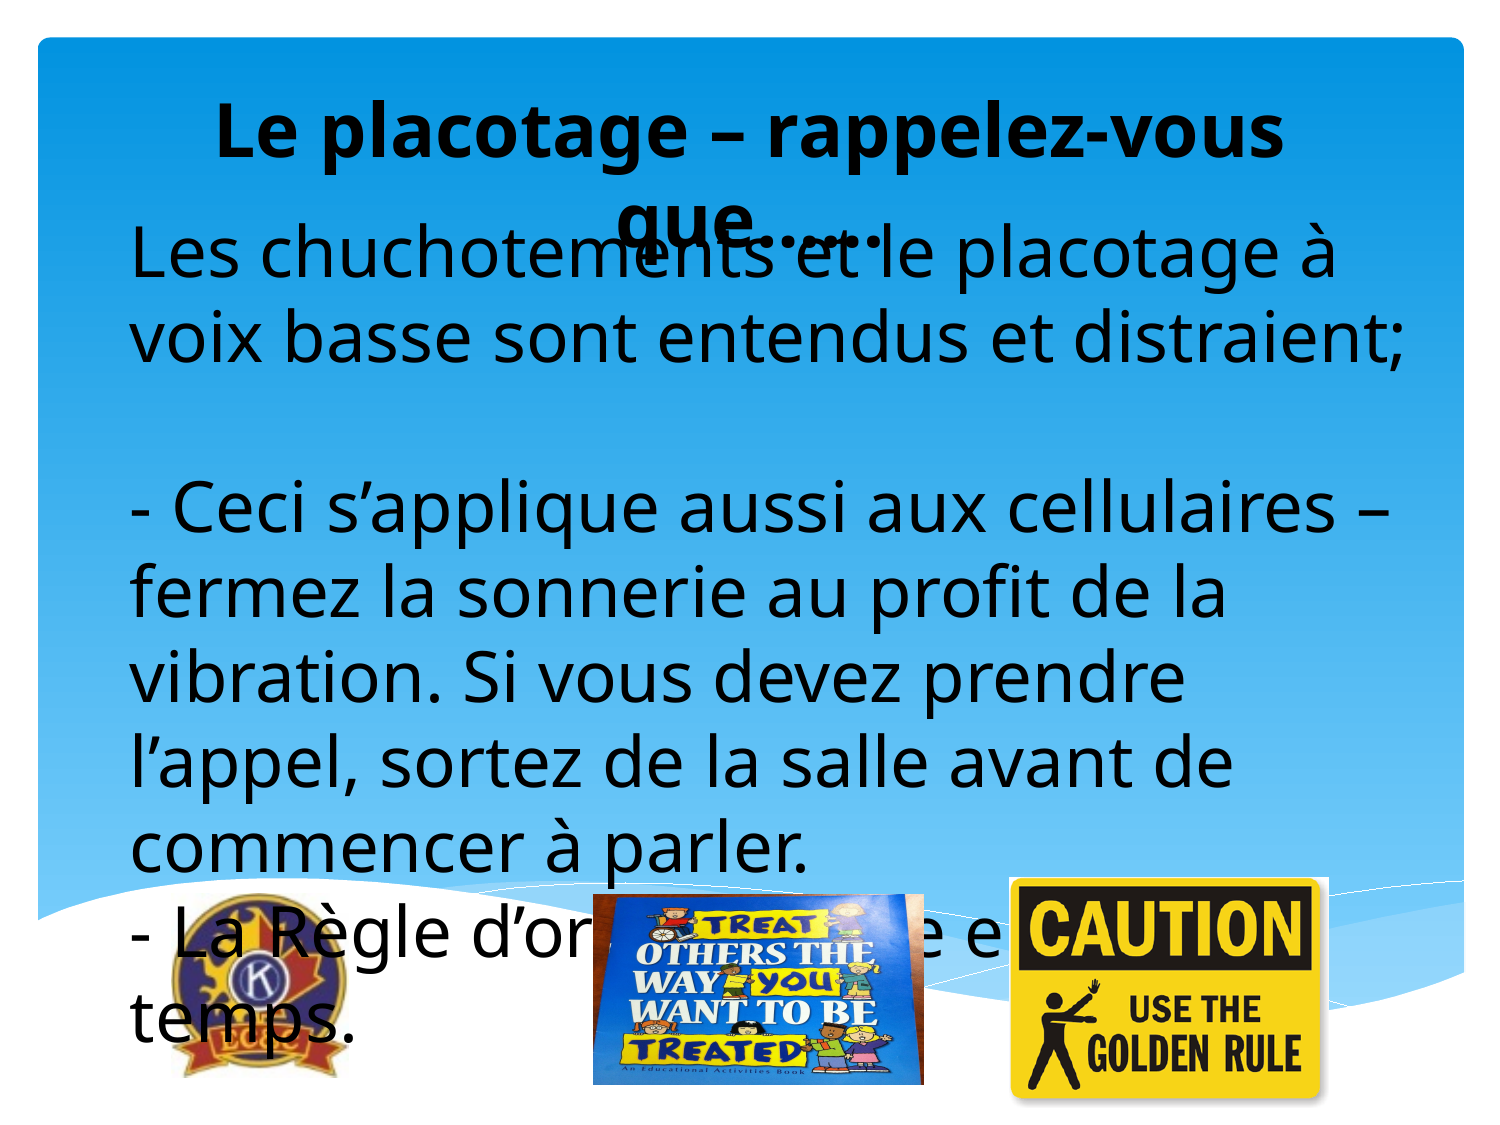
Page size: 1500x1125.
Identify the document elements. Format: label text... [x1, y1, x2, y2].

picture [170, 892, 349, 1078]
text_box Les chuchotements et le placotage à voix basse sont entendus et distraient; - Ceci s’applique aussi aux cellulaires – fermez la sonnerie au profit de la vibration. Si vous devez prendre l’appel, sortez de la salle avant de commencer à parler. - La Règle d’or s’applique en tout temps. [115, 199, 1428, 1064]
picture [1009, 877, 1330, 1109]
picture [593, 894, 925, 1085]
text_box Le placotage – rappelez-vous que…… [74, 74, 1425, 270]
